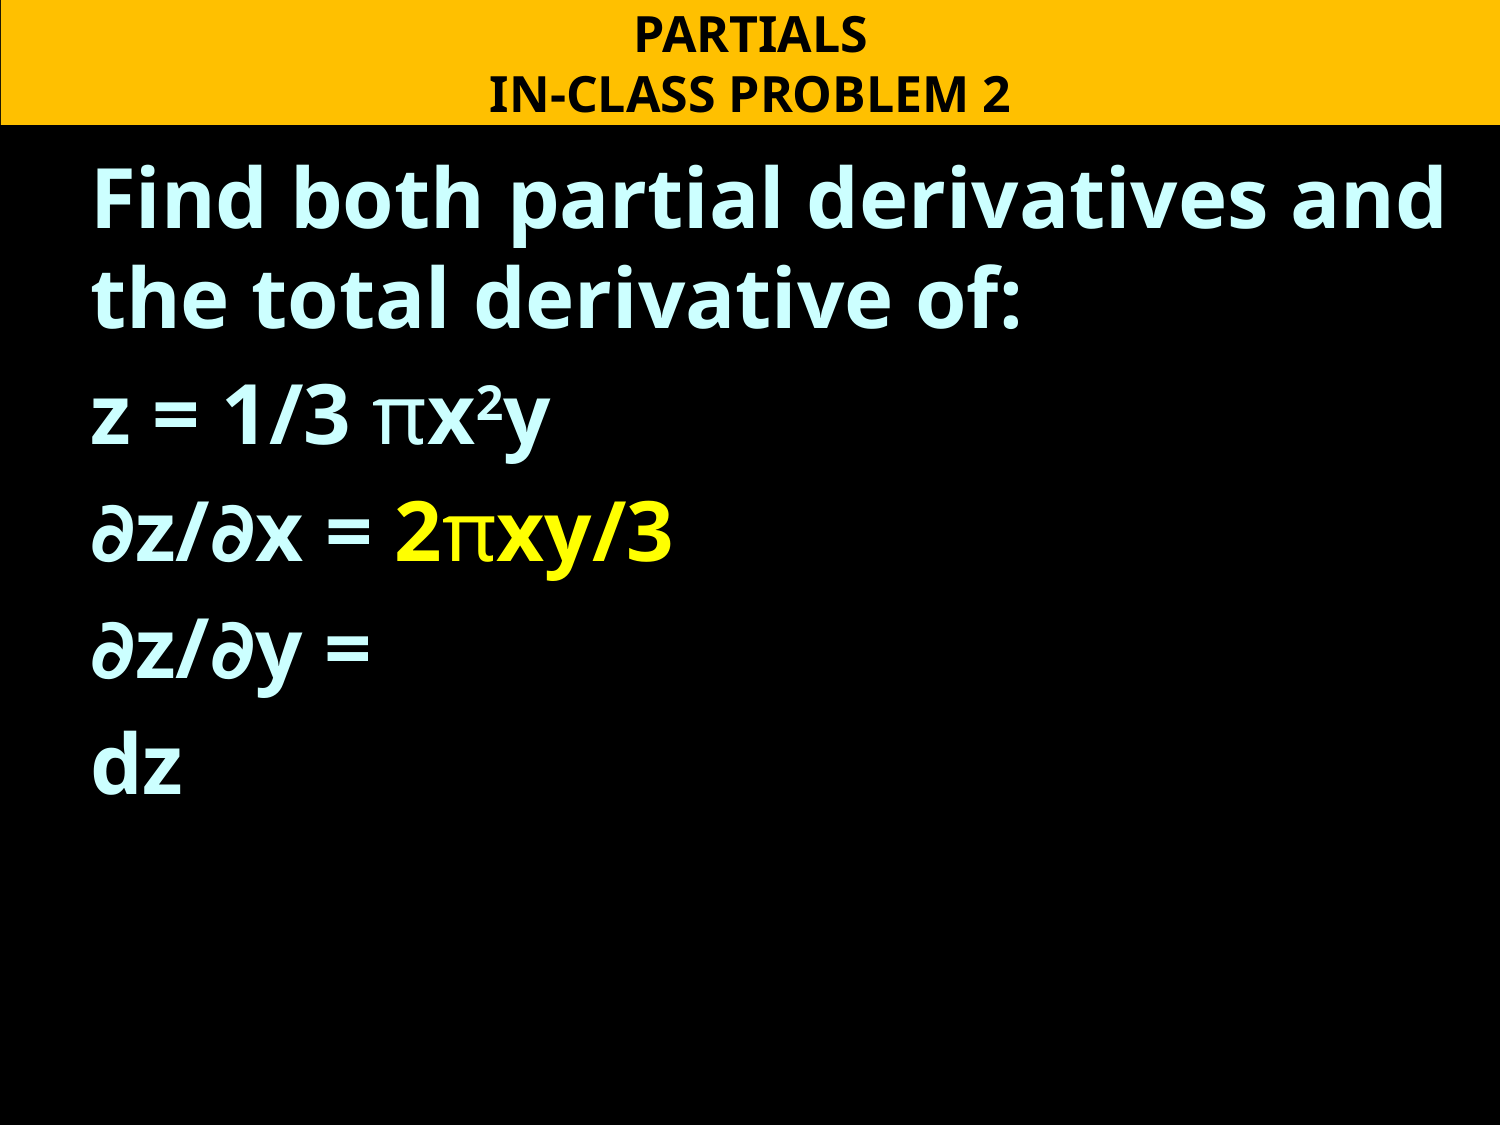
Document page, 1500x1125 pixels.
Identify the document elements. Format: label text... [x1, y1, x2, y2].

text_box PARTIALS IN-CLASS PROBLEM 2 [0, 0, 1500, 125]
list Find both partial derivatives and the total derivative of: z = 1/3 πx2y ∂z/∂x = 2πxy/3 ∂z/∂y = dz [75, 137, 1500, 1063]
